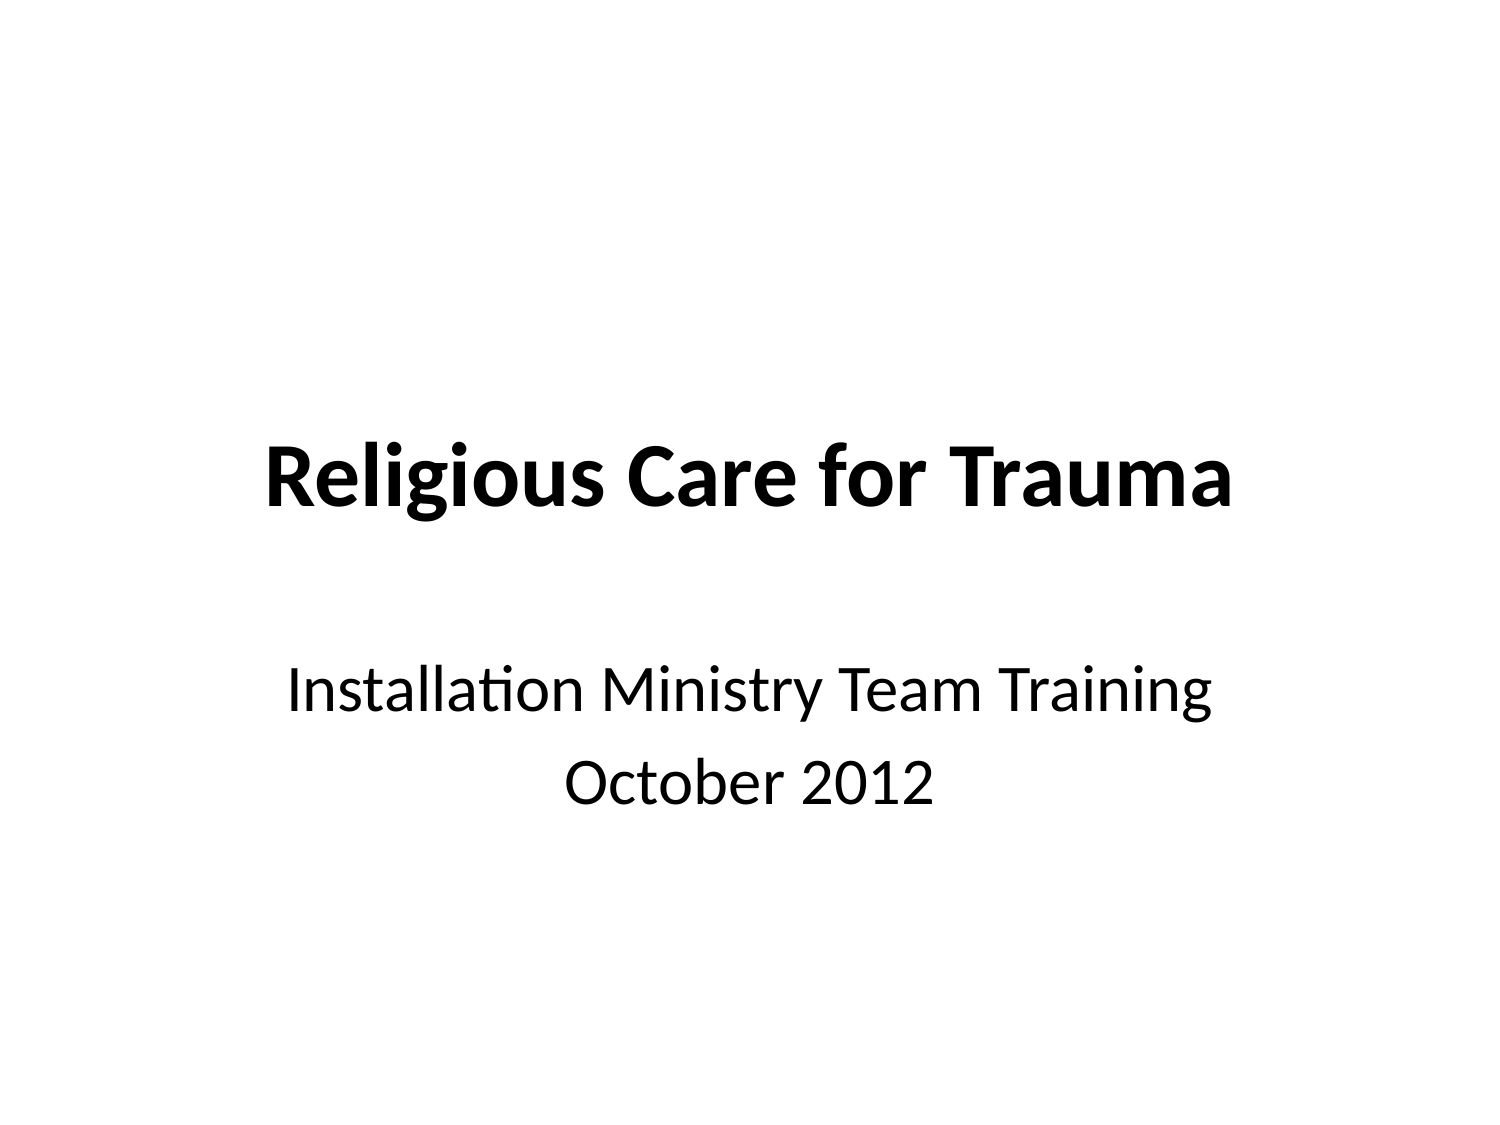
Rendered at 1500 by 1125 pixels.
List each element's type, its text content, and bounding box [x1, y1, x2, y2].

subtitle Installation Ministry Team Training October 2012 [225, 637, 1275, 925]
title Religious Care for Trauma [112, 349, 1388, 591]
